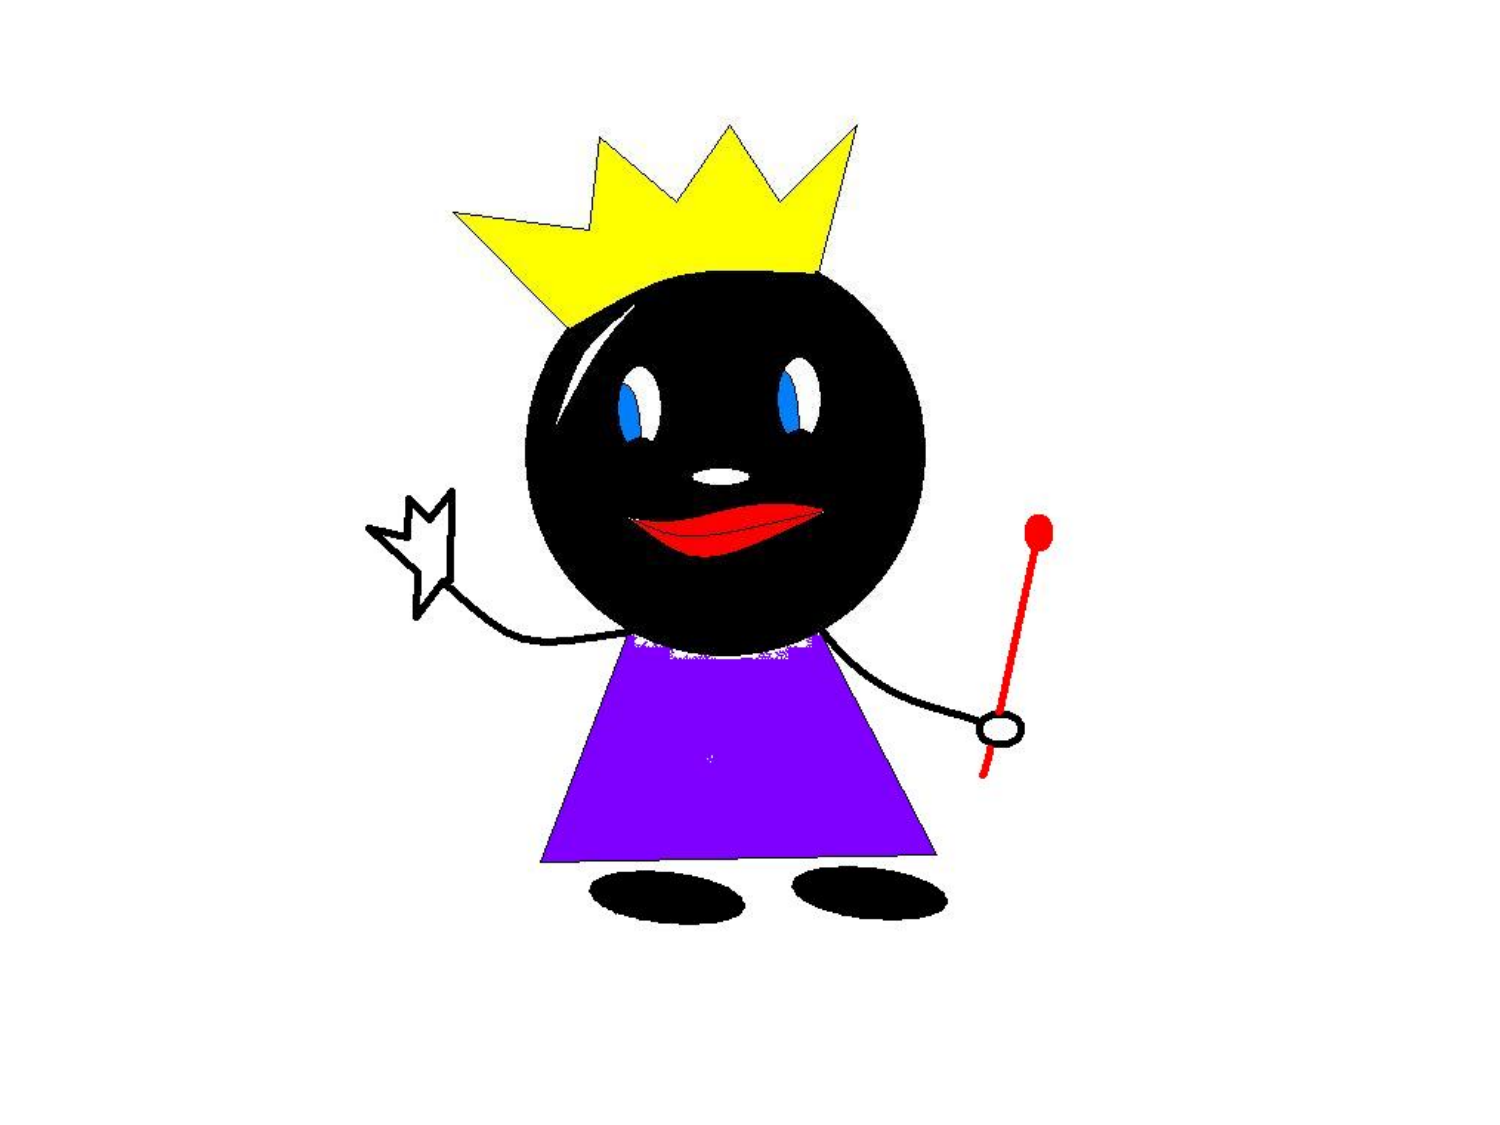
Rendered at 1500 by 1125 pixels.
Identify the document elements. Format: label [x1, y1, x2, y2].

list [197, 44, 1303, 1006]
